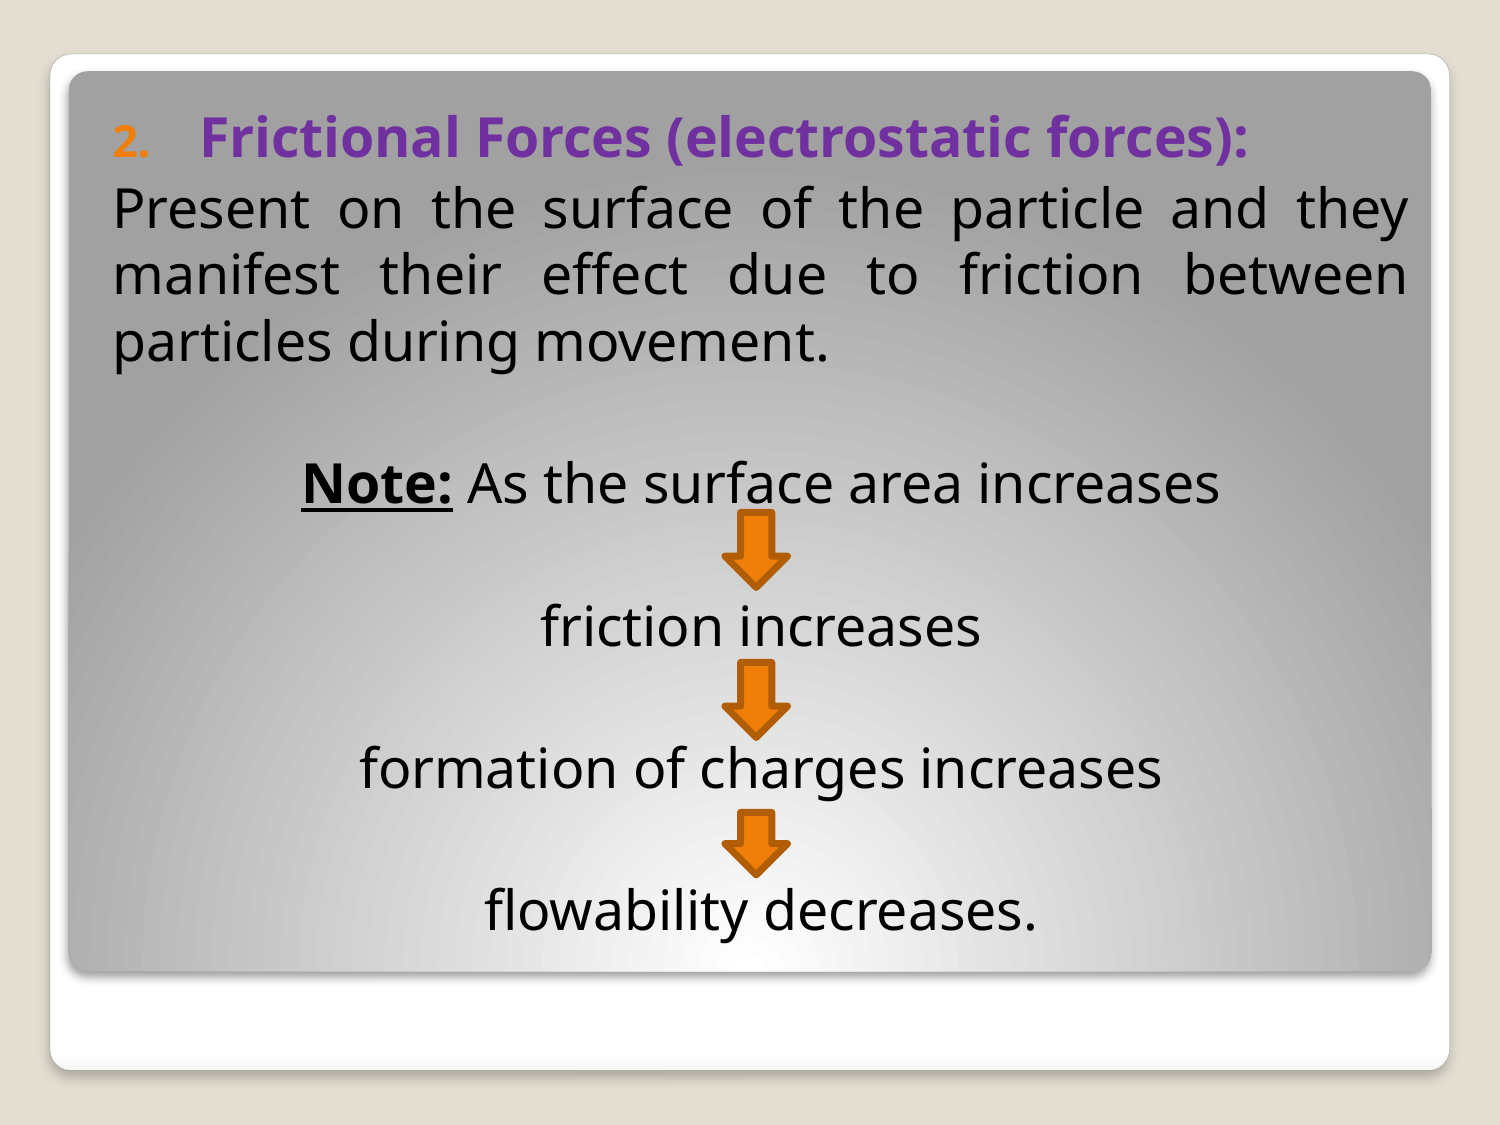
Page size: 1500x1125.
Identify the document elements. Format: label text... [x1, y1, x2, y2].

text_box [721, 808, 791, 879]
text_box [721, 508, 791, 591]
text_box [721, 658, 791, 741]
list Frictional Forces (electrostatic forces): Present on the surface of the particle and they manifest their effect due to friction between particles during movement. Note: As the surface area increases friction increases formation of charges increases flowability decreases. [82, 86, 1425, 950]
